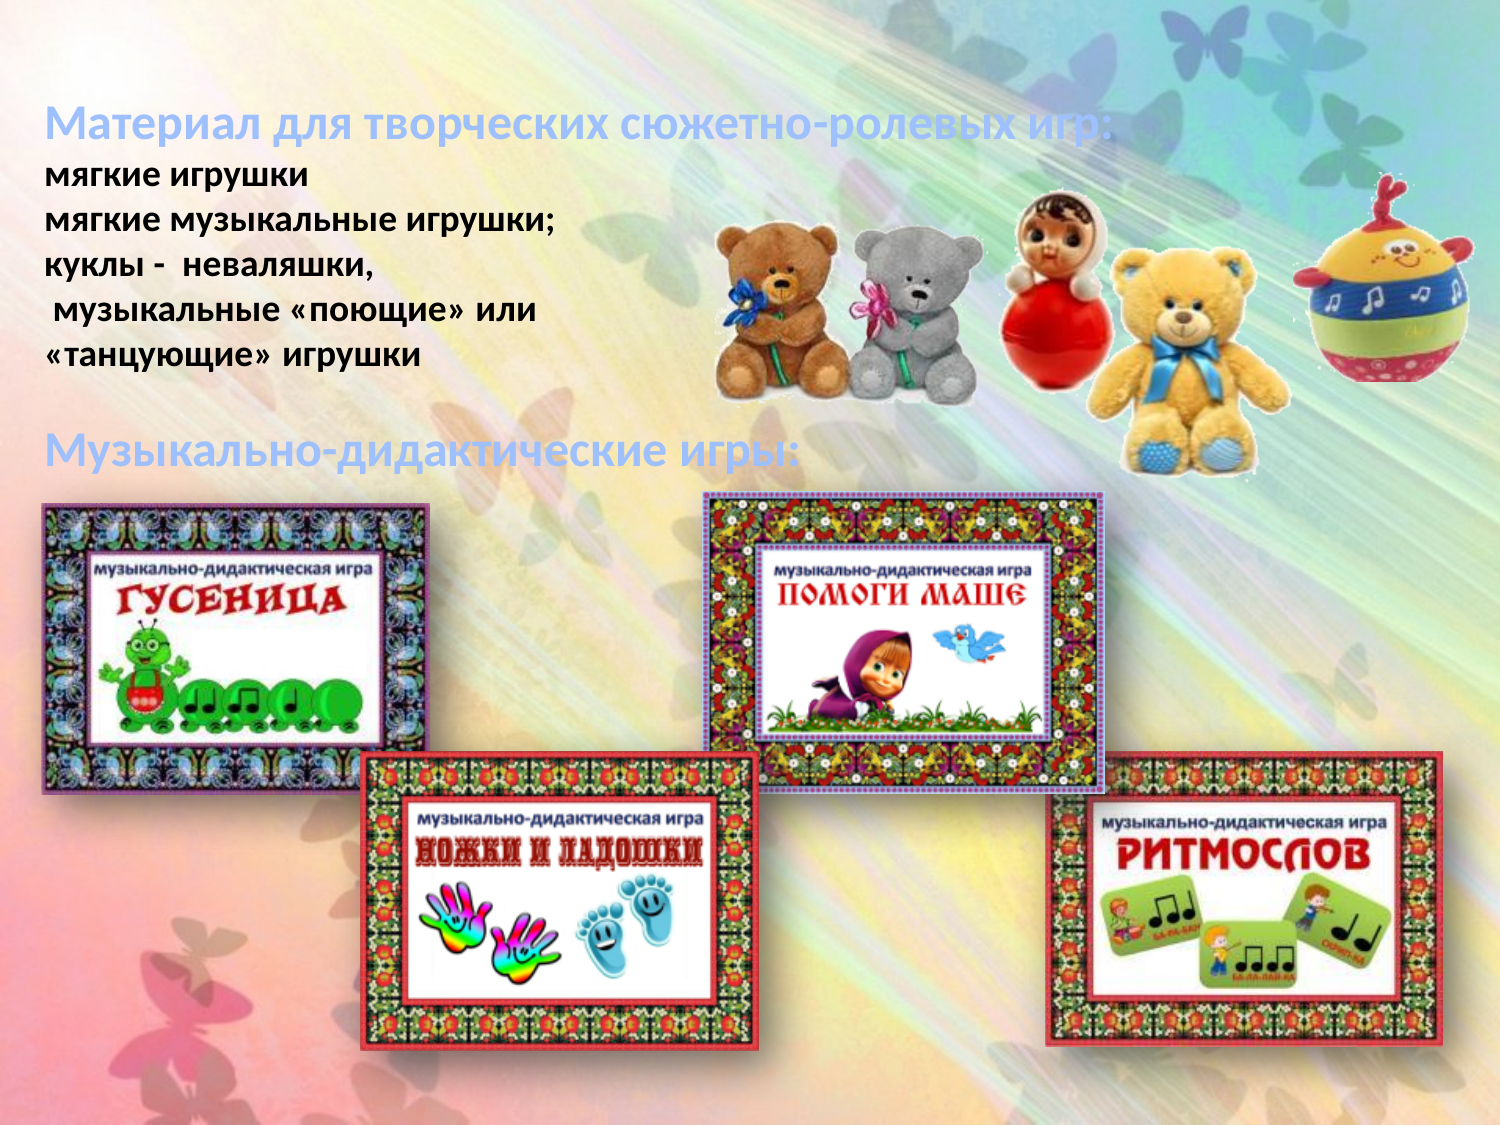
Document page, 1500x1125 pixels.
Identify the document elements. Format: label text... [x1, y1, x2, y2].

picture [973, 172, 1294, 489]
text_box Музыкально-дидактические игры: [29, 408, 998, 484]
text_box Материал для творческих сюжетно-ролевых игр: мягкие игрушки мягкие музыкальные игрушки; куклы - неваляшки, музыкальные «поющие» или «танцующие» игрушки [29, 81, 1459, 382]
picture [1292, 172, 1477, 383]
picture [1044, 751, 1443, 1048]
picture [40, 491, 1105, 1051]
picture [690, 184, 1004, 420]
